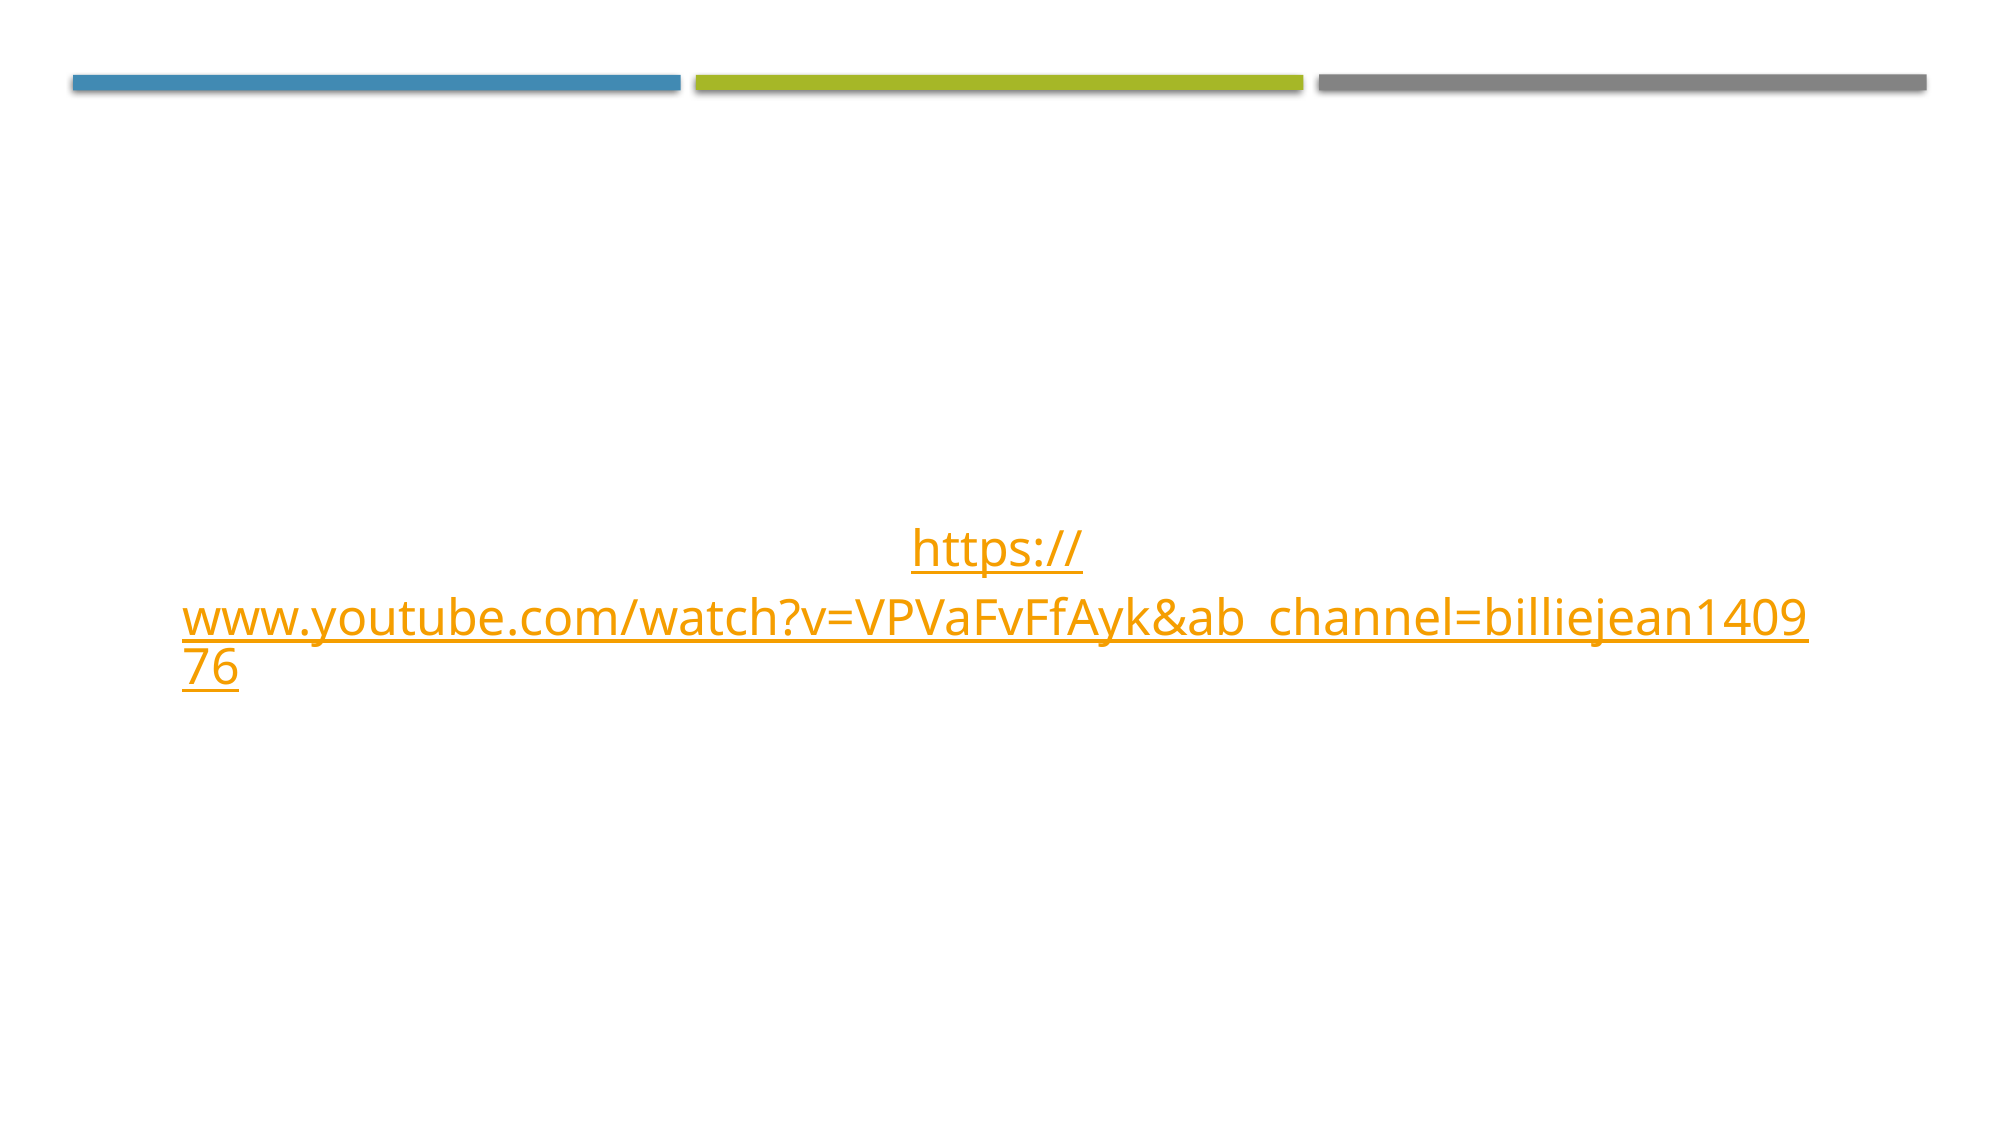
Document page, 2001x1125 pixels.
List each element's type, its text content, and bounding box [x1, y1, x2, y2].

text_box https://www.youtube.com/watch?v=VPVaFvFfAyk&ab_channel=billiejean140976 [167, 509, 1827, 721]
